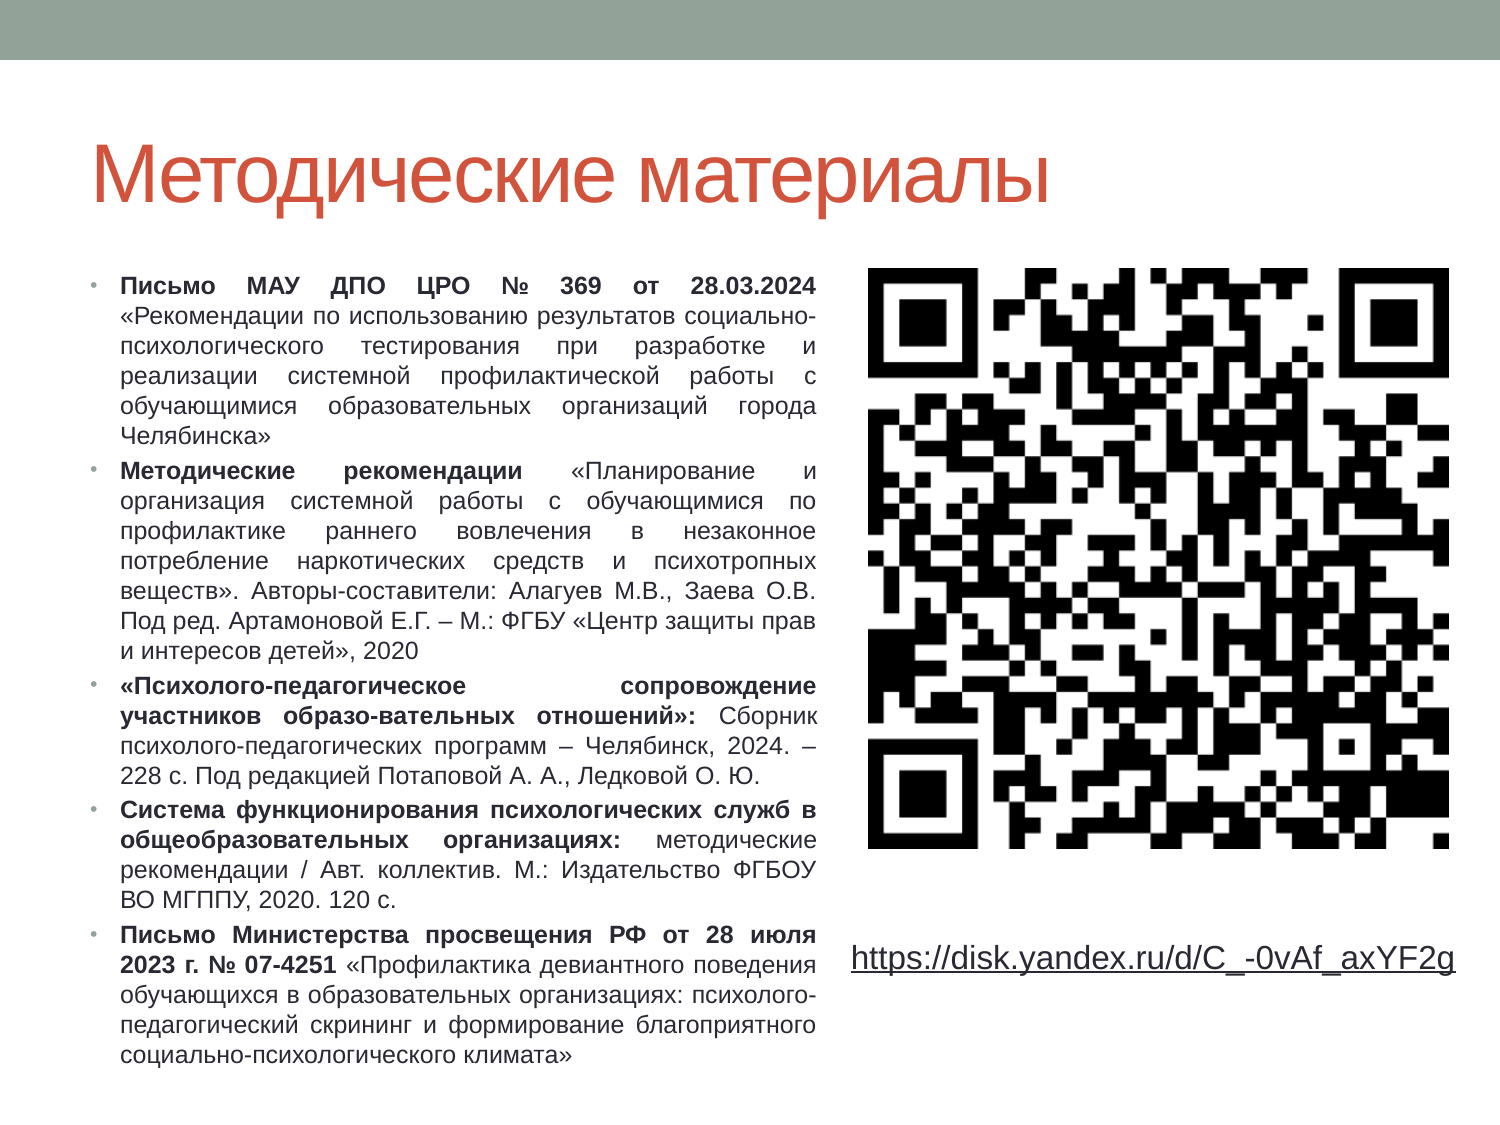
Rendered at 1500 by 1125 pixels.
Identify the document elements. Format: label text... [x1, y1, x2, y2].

picture [867, 268, 1449, 849]
text_box https://disk.yandex.ru/d/C_-0vAf_axYF2g [836, 928, 1481, 984]
title Методические материалы [75, 87, 1425, 250]
list Письмо МАУ ДПО ЦРО № 369 от 28.03.2024 «Рекомендации по использованию результатов социально-психологического тестирования при разработке и реализации системной профилактической работы с обучающимися образовательных организаций города Челябинска» Методические рекомендации «Планирование и организация системной работы с обучающимися по профилактике раннего вовлечения в незаконное потребление наркотических средств и психотропных веществ». Авторы-составители: Алагуев М.В., Заева О.В. Под ред. Артамоновой Е.Г. – М.: ФГБУ «Центр защиты прав и интересов детей», 2020 «Психолого-педагогическое сопровождение участников образо-вательных отношений»: Сборник психолого-педагогических программ – Челябинск, 2024. – 228 с. Под редакцией Потаповой А. А., Ледковой О. Ю. Система функционирования психологических служб в общеобразовательных организациях: методические рекомендации / Авт. коллектив. М.: Издательство ФГБОУ ВО МГППУ, 2020. 120 с. Письмо Министерства просвещения РФ от 28 июля 2023 г. № 07-4251 «Профилактика девиантного поведения обучающихся в образовательных организациях: психолого-педагогический скрининг и формирование благоприятного социально-психологического климата» [75, 262, 833, 1063]
